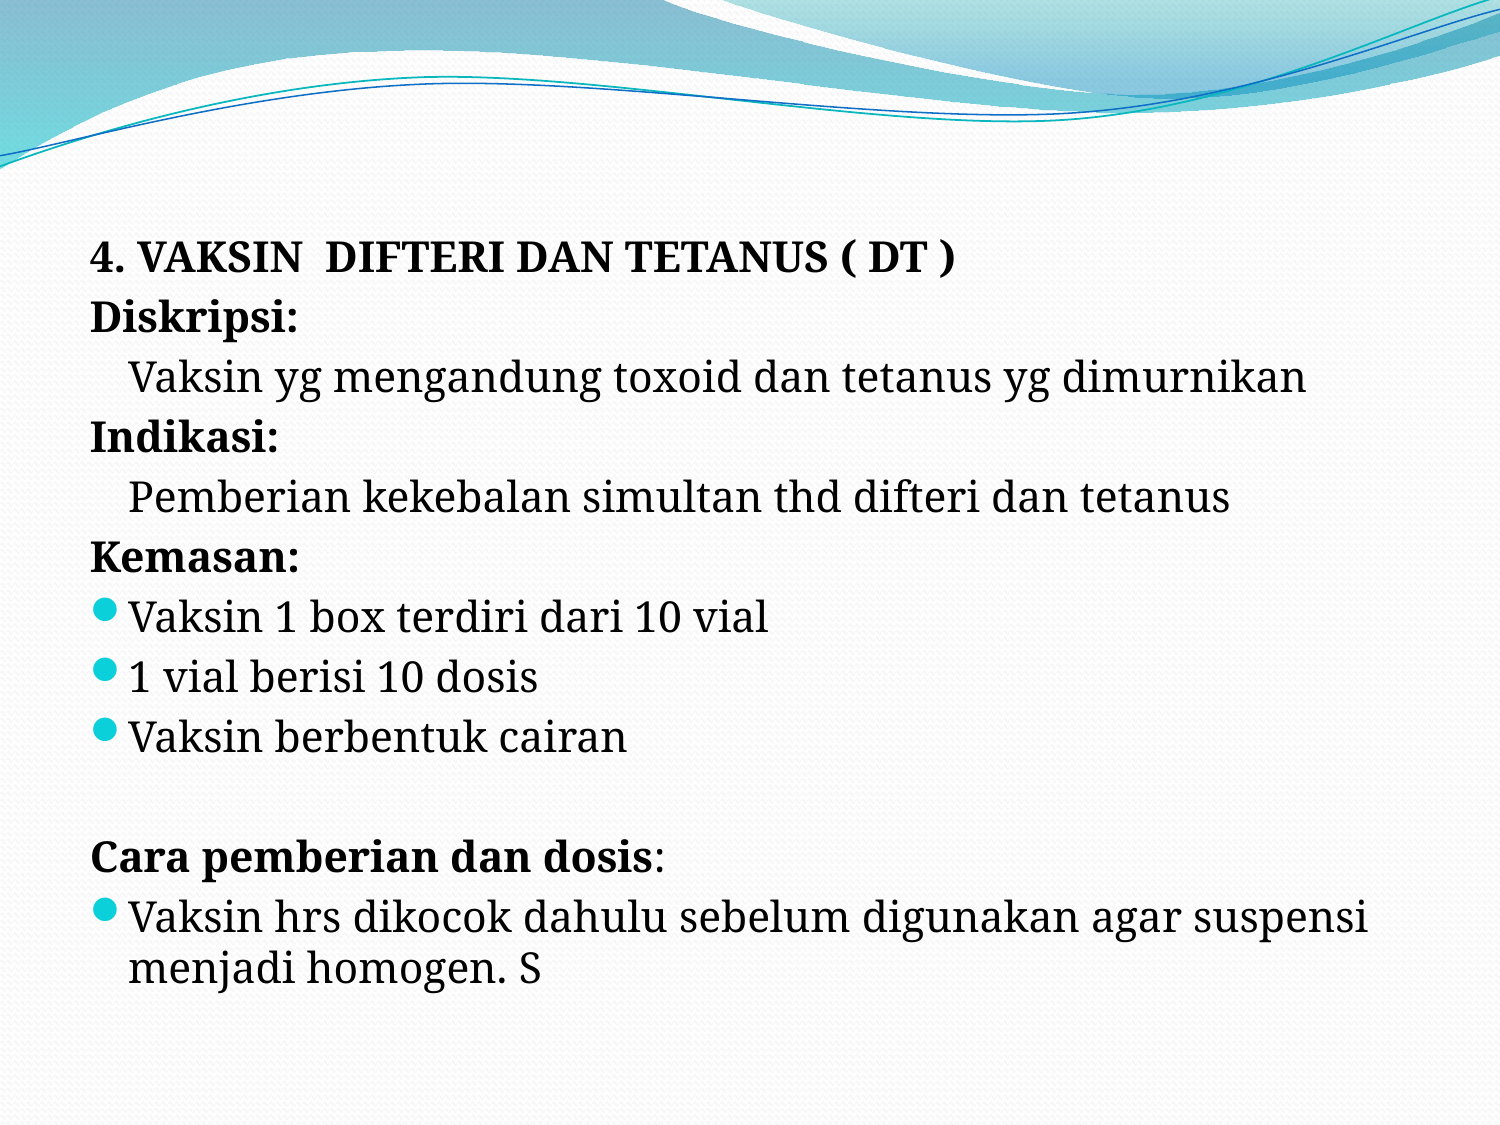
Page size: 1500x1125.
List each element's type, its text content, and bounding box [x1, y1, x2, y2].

list 4. VAKSIN DIFTERI DAN TETANUS ( DT ) Diskripsi: Vaksin yg mengandung toxoid dan tetanus yg dimurnikan Indikasi: Pemberian kekebalan simultan thd difteri dan tetanus Kemasan: Vaksin 1 box terdiri dari 10 vial 1 vial berisi 10 dosis Vaksin berbentuk cairan Cara pemberian dan dosis: Vaksin hrs dikocok dahulu sebelum digunakan agar suspensi menjadi homogen. S [75, 162, 1425, 1005]
